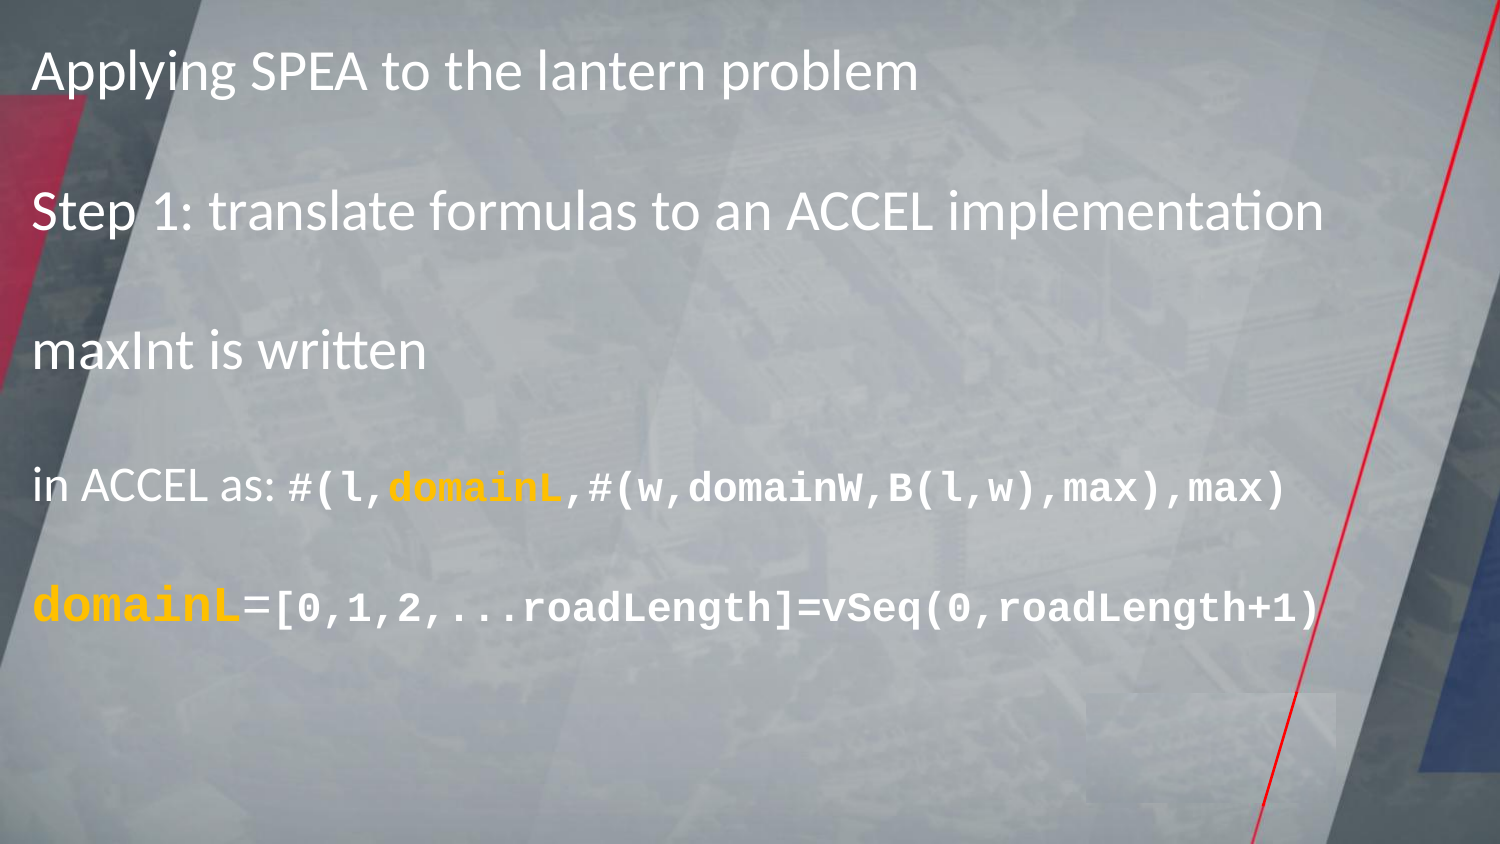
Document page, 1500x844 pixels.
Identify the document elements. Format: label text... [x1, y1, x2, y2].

picture [0, 0, 1500, 844]
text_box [1086, 691, 1336, 807]
text_box Applying SPEA to the lantern problem Step 1: translate formulas to an ACCEL implementation maxInt is written in ACCEL as: #(l,domainL,#(w,domainW,B(l,w),max),max) domainL=[0,1,2,...roadLength]=vSeq(0,roadLength+1) [31, 31, 1457, 632]
